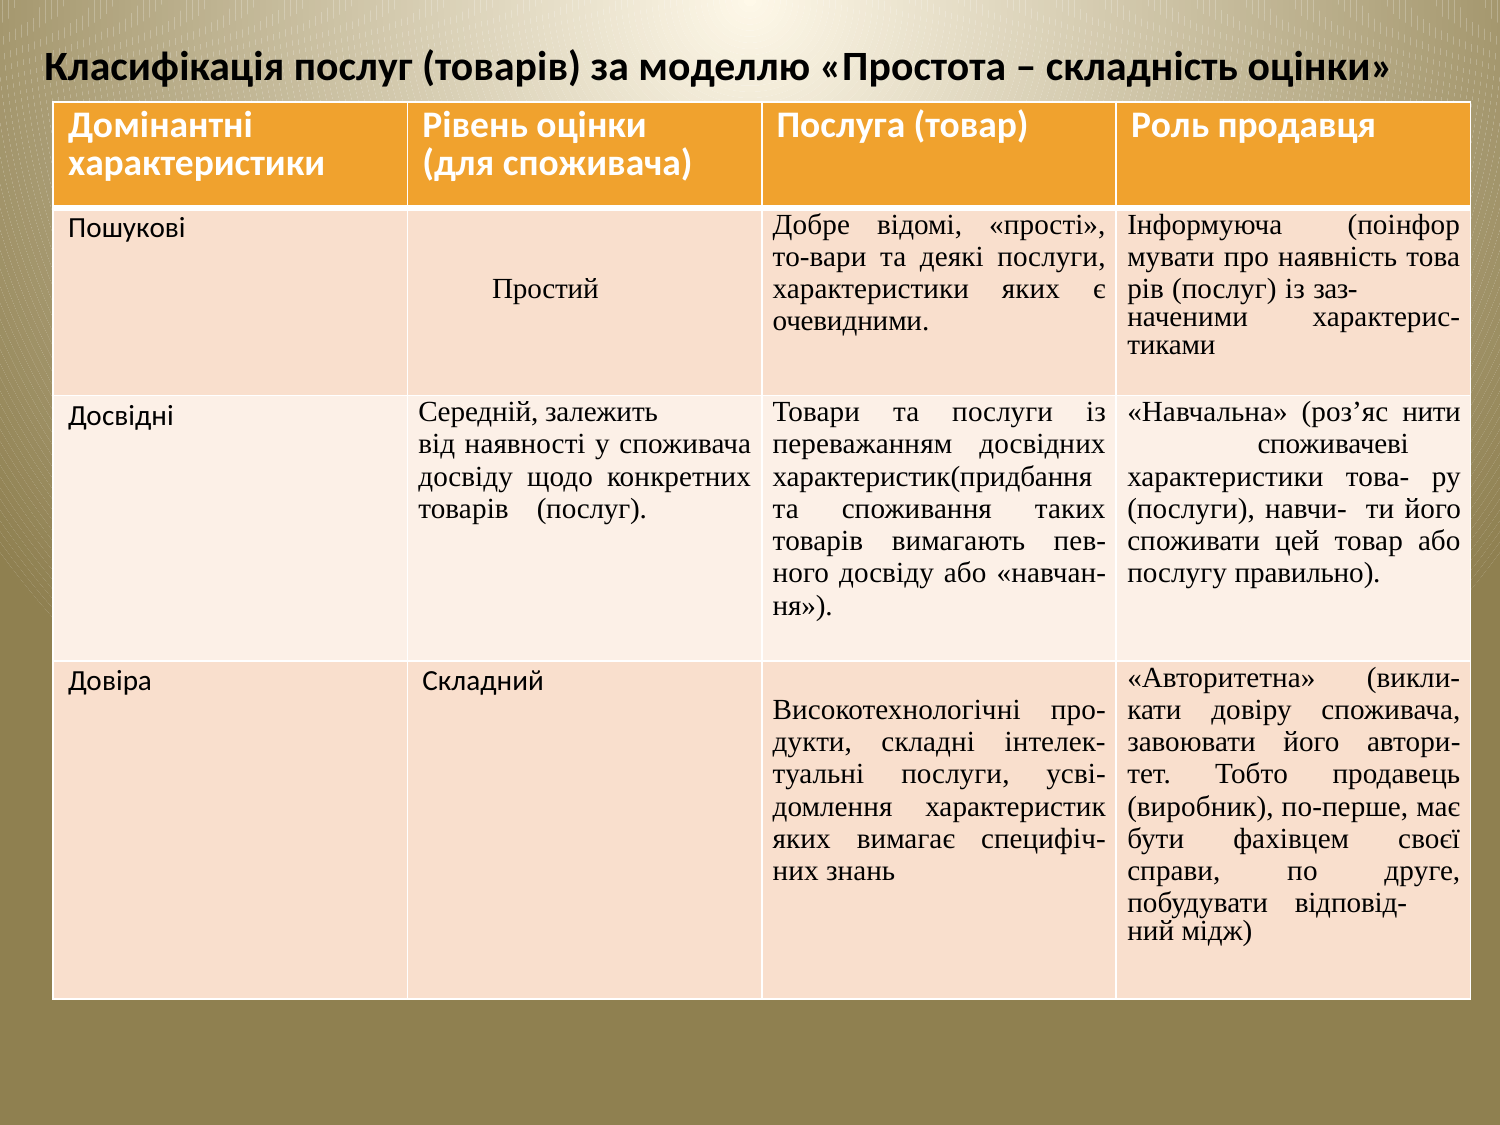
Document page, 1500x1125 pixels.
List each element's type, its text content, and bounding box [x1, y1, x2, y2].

table_header Послуга (товар) [763, 103, 1115, 205]
table_cell Інформуюча (поінфор мувати про наявність това рів (послуг) із заз- наченими характерис- тиками [1117, 211, 1470, 395]
table_cell Середній, залежить від наявності у споживача досвіду щодо конкретних товарів (послуг). [408, 396, 761, 660]
table_cell Складний [408, 662, 761, 998]
table_cell Товари та послуги із переважанням досвідних характеристик(придбання та споживання таких товарів вимагають пев- ного досвіду або «навчан- ня»). [763, 396, 1115, 660]
table_cell Пошукові [54, 211, 407, 395]
table_cell Добре відомі, «прості», то-вари та деякі послуги, характеристики яких є очевидними. [763, 211, 1115, 395]
table_cell Високотехнологічні про- дукти, складні інтелек- туальні послуги, усві- домлення характеристик яких вимагає специфіч- них знань [763, 662, 1115, 998]
list Класифікація послуг (товарів) за моделлю «Простота – складність оцінки» [29, 30, 1471, 1106]
table_header Роль продавця [1117, 103, 1470, 205]
table_header Домінантні характеристики [54, 103, 407, 205]
table_cell Досвідні [54, 396, 407, 660]
table_header Рівень оцінки (для споживача) [408, 103, 761, 205]
table_cell «Авторитетна» (викли- кати довіру споживача, завоювати його автори- тет. Тобто продавець (виробник), по-перше, має бути фахівцем своєї справи, по друге, побудувати відповід- ний мідж) [1117, 662, 1470, 998]
table_cell «Навчальна» (роз’яс нити споживачеві характеристики това- ру (послуги), навчи- ти його споживати цей товар або послугу правильно). [1117, 396, 1470, 660]
table_cell Довіра [54, 662, 407, 998]
table_cell Простий [408, 211, 761, 395]
